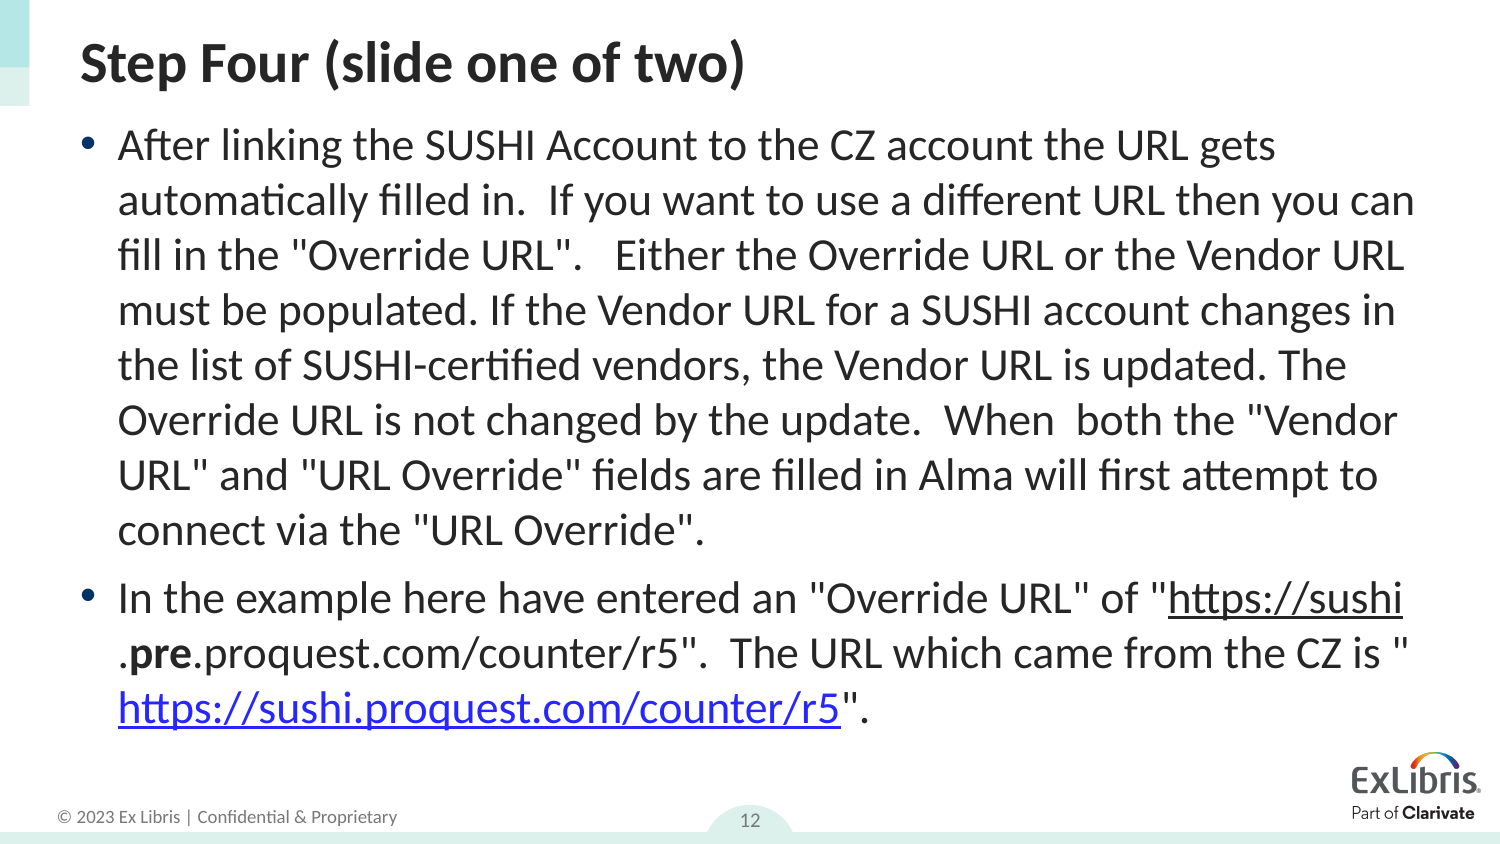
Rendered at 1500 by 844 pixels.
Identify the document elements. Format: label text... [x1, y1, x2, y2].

title Step Four (slide one of two) [64, 11, 1447, 107]
slide_number 12 [705, 789, 795, 844]
list After linking the SUSHI Account to the CZ account the URL gets automatically filled in. If you want to use a different URL then you can fill in the "Override URL". Either the Override URL or the Vendor URL must be populated. If the Vendor URL for a SUSHI account changes in the list of SUSHI-certified vendors, the Vendor URL is updated. The Override URL is not changed by the update. When both the "Vendor URL" and "URL Override" fields are filled in Alma will first attempt to connect via the "URL Override". In the example here have entered an "Override URL" of "https://sushi.pre.proquest.com/counter/r5". The URL which came from the CZ is "https://sushi.proquest.com/counter/r5". [64, 107, 1436, 790]
picture [1352, 752, 1481, 819]
